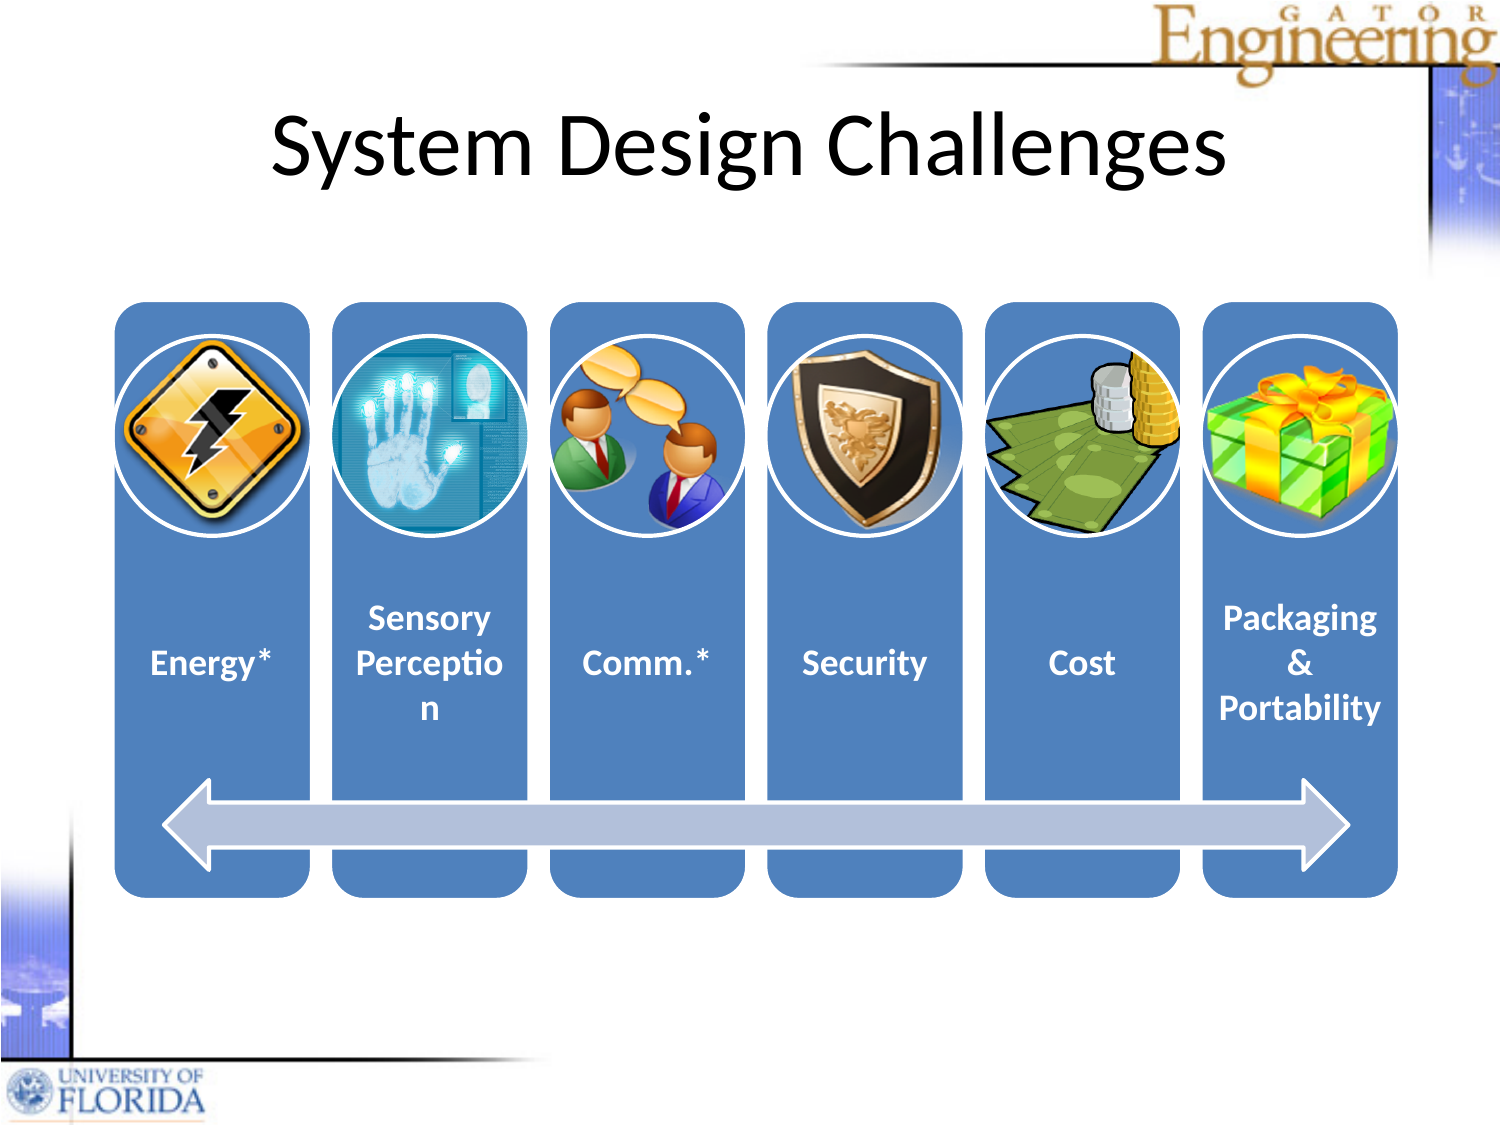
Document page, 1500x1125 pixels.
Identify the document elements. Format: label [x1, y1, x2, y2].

text_box [0, 0, 1500, 1125]
text_box [112, 299, 1401, 901]
